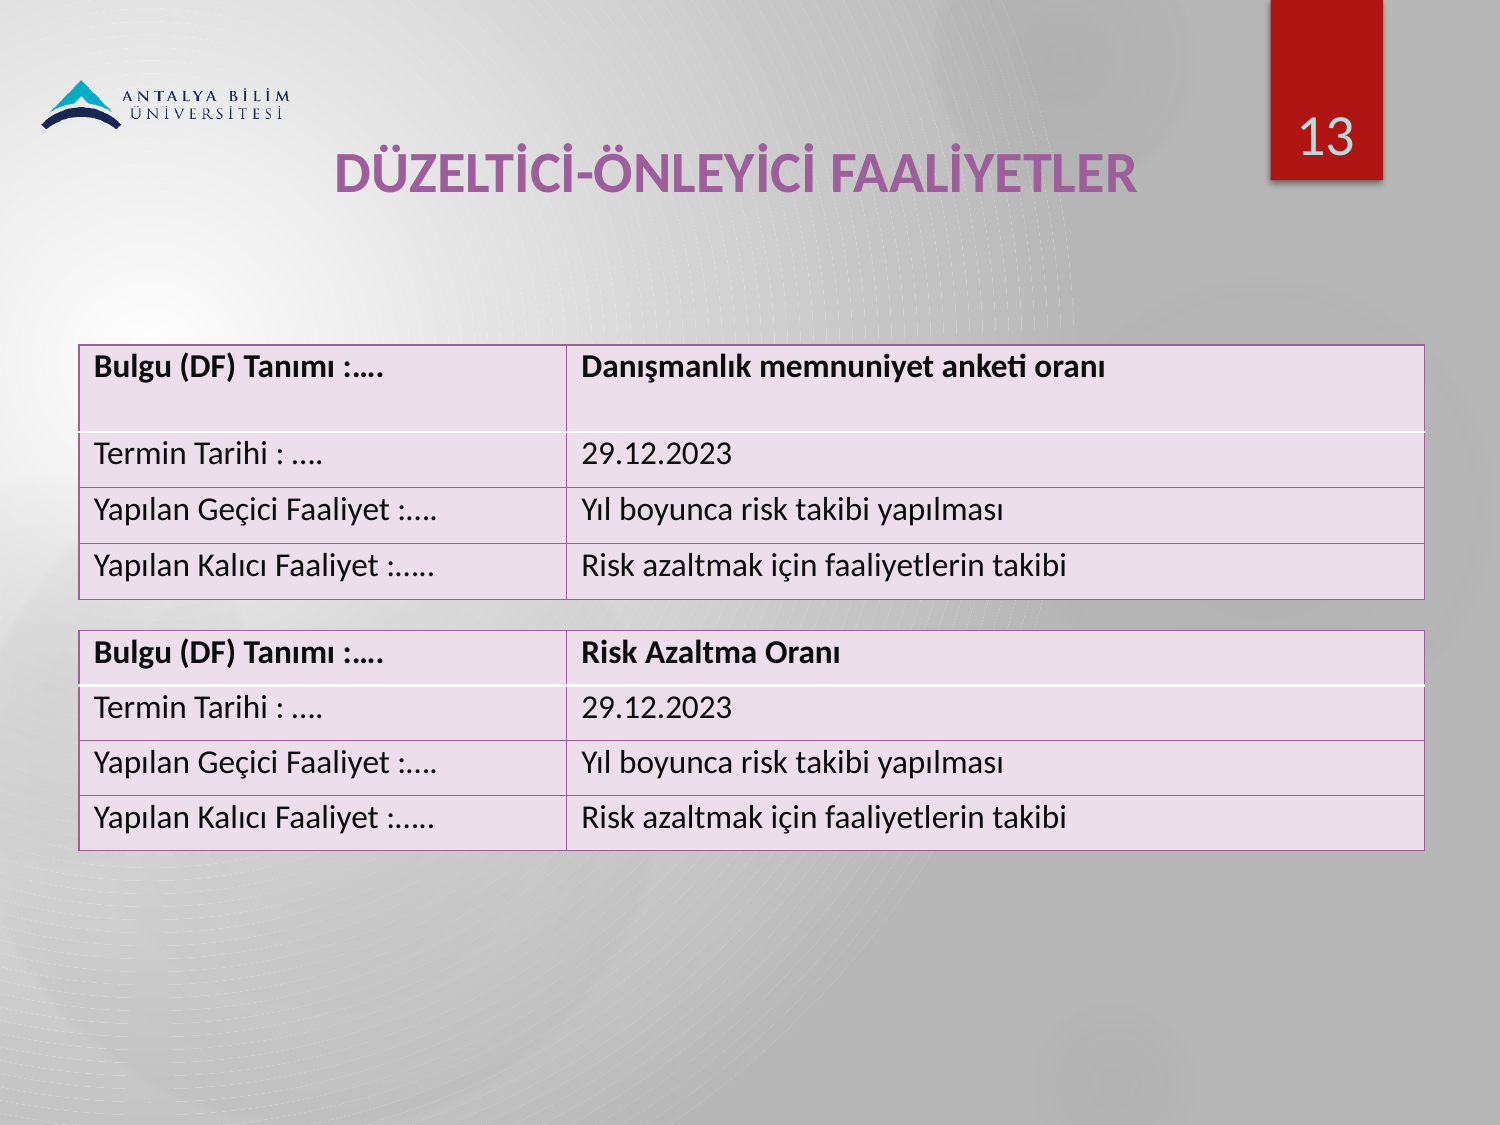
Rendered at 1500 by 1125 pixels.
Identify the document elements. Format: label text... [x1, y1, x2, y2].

table_cell 29.12.2023 [567, 433, 1424, 487]
table_cell Yapılan Geçici Faaliyet :…. [80, 741, 566, 795]
table_cell Termin Tarihi : …. [80, 433, 566, 487]
table_header Bulgu (DF) Tanımı :…. [80, 346, 566, 431]
slide_number 13 [1273, 48, 1378, 175]
picture [40, 77, 290, 132]
table_cell Yıl boyunca risk takibi yapılması [567, 741, 1424, 795]
table_cell 29.12.2023 [567, 687, 1424, 740]
text_box DÜZELTİCİ-ÖNLEYİCİ FAALİYETLER [135, 135, 1337, 213]
table_cell Yapılan Geçici Faaliyet :…. [80, 488, 566, 543]
table_cell Yapılan Kalıcı Faaliyet :….. [80, 544, 566, 599]
table_cell Risk azaltmak için faaliyetlerin takibi [567, 796, 1424, 850]
table_header Bulgu (DF) Tanımı :…. [80, 631, 566, 684]
table_cell Yıl boyunca risk takibi yapılması [567, 488, 1424, 543]
table_cell Risk azaltmak için faaliyetlerin takibi [567, 544, 1424, 599]
table_header Danışmanlık memnuniyet anketi oranı [567, 346, 1424, 431]
table_cell Termin Tarihi : …. [80, 687, 566, 740]
table_cell Yapılan Kalıcı Faaliyet :….. [80, 796, 566, 850]
table_header Risk Azaltma Oranı [567, 631, 1424, 684]
